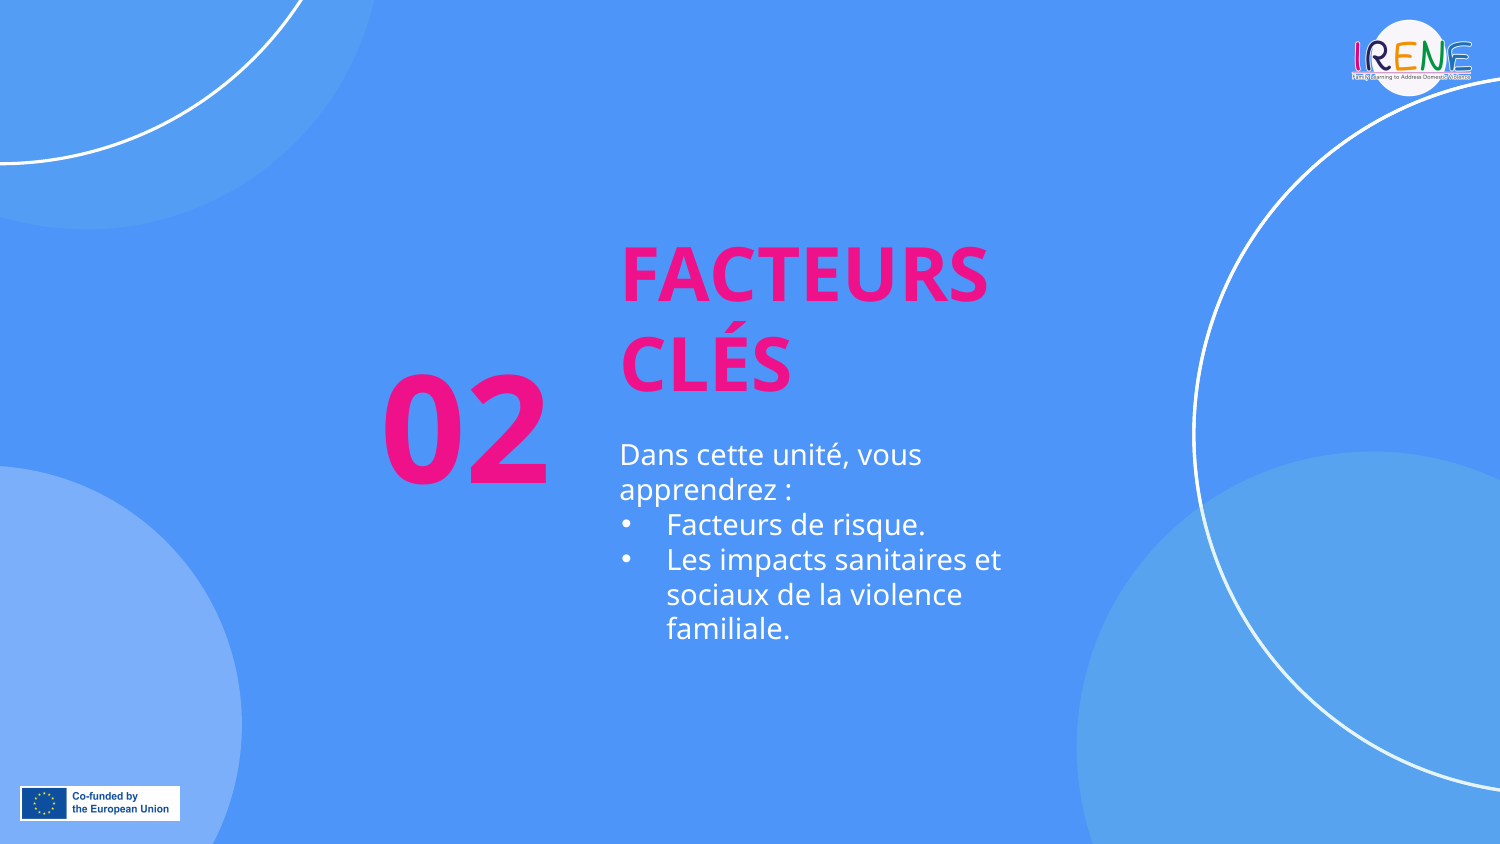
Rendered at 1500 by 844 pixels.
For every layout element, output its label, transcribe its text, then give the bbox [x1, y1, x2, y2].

text_box [0, 466, 242, 844]
title FACTEURS CLÉS [604, 109, 1194, 422]
picture [19, 786, 180, 821]
subtitle Dans cette unité, vous apprendrez : Facteurs de risque. Les impacts sanitaires et sociaux de la violence familiale. [604, 422, 1077, 665]
text_box [1076, 451, 1500, 844]
text_box [1193, 107, 1500, 506]
title 02 [241, 319, 567, 529]
picture [1319, 19, 1500, 98]
